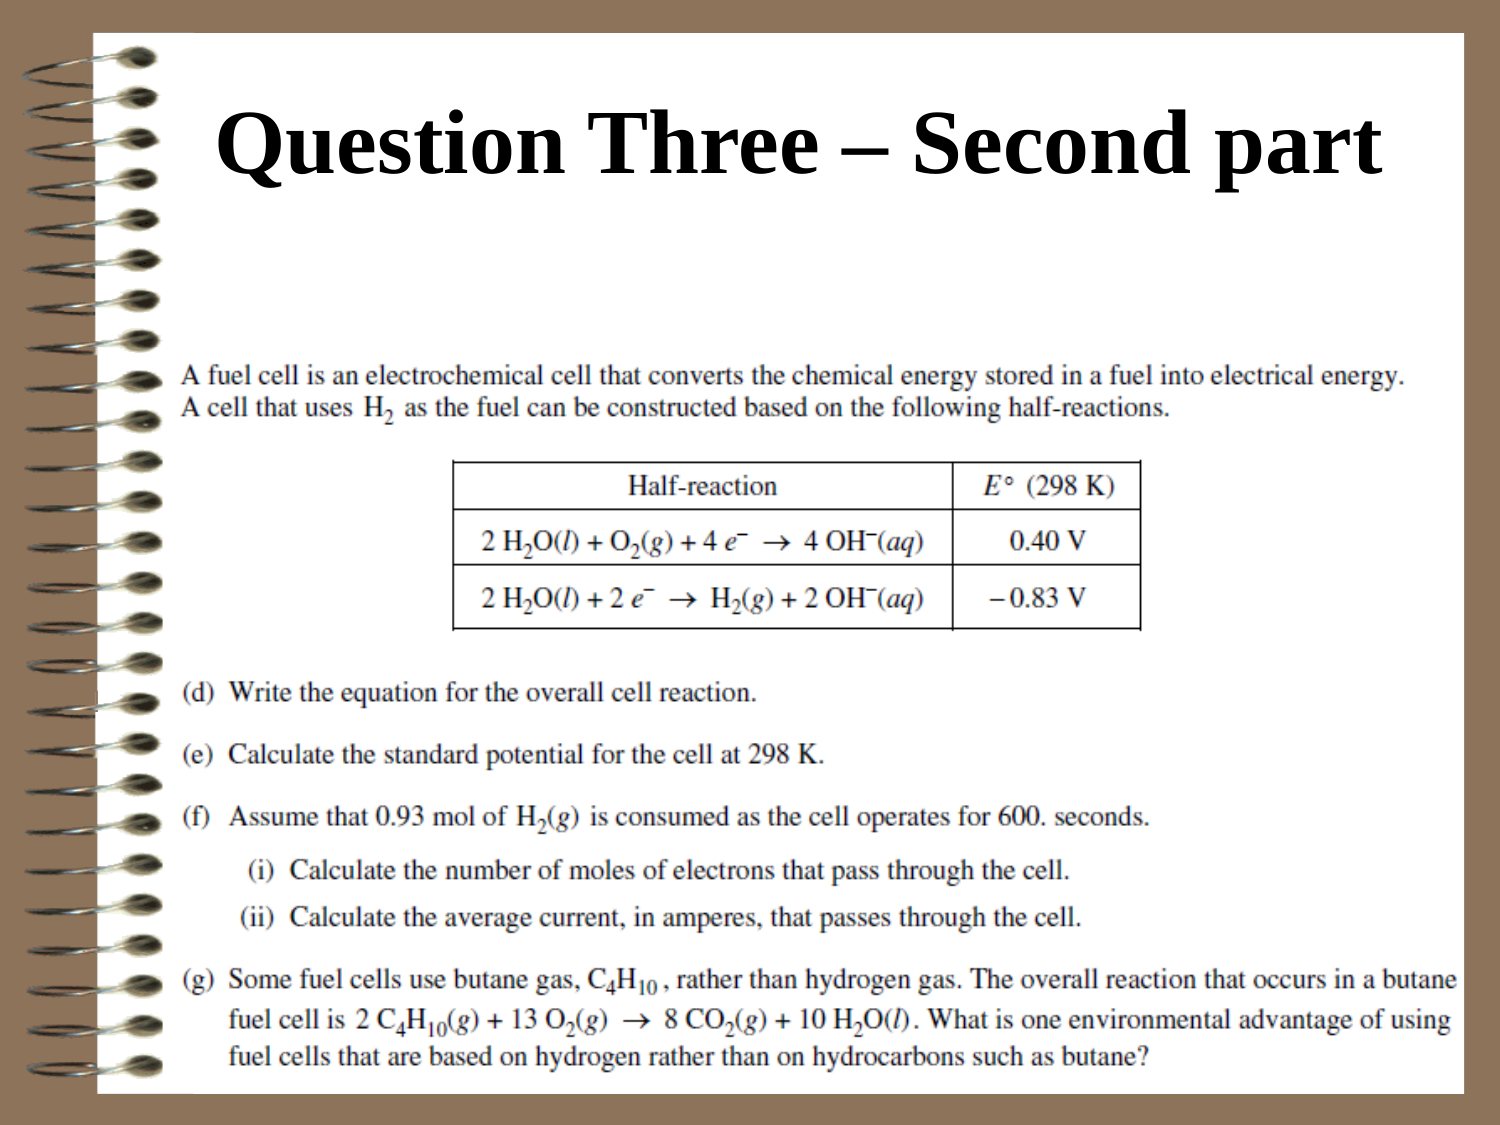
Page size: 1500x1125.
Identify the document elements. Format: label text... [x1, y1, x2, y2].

picture [0, 8, 1464, 1115]
text_box Question Three – Second part [199, 74, 1400, 200]
title [233, 49, 1500, 238]
subtitle [449, 312, 1500, 1041]
